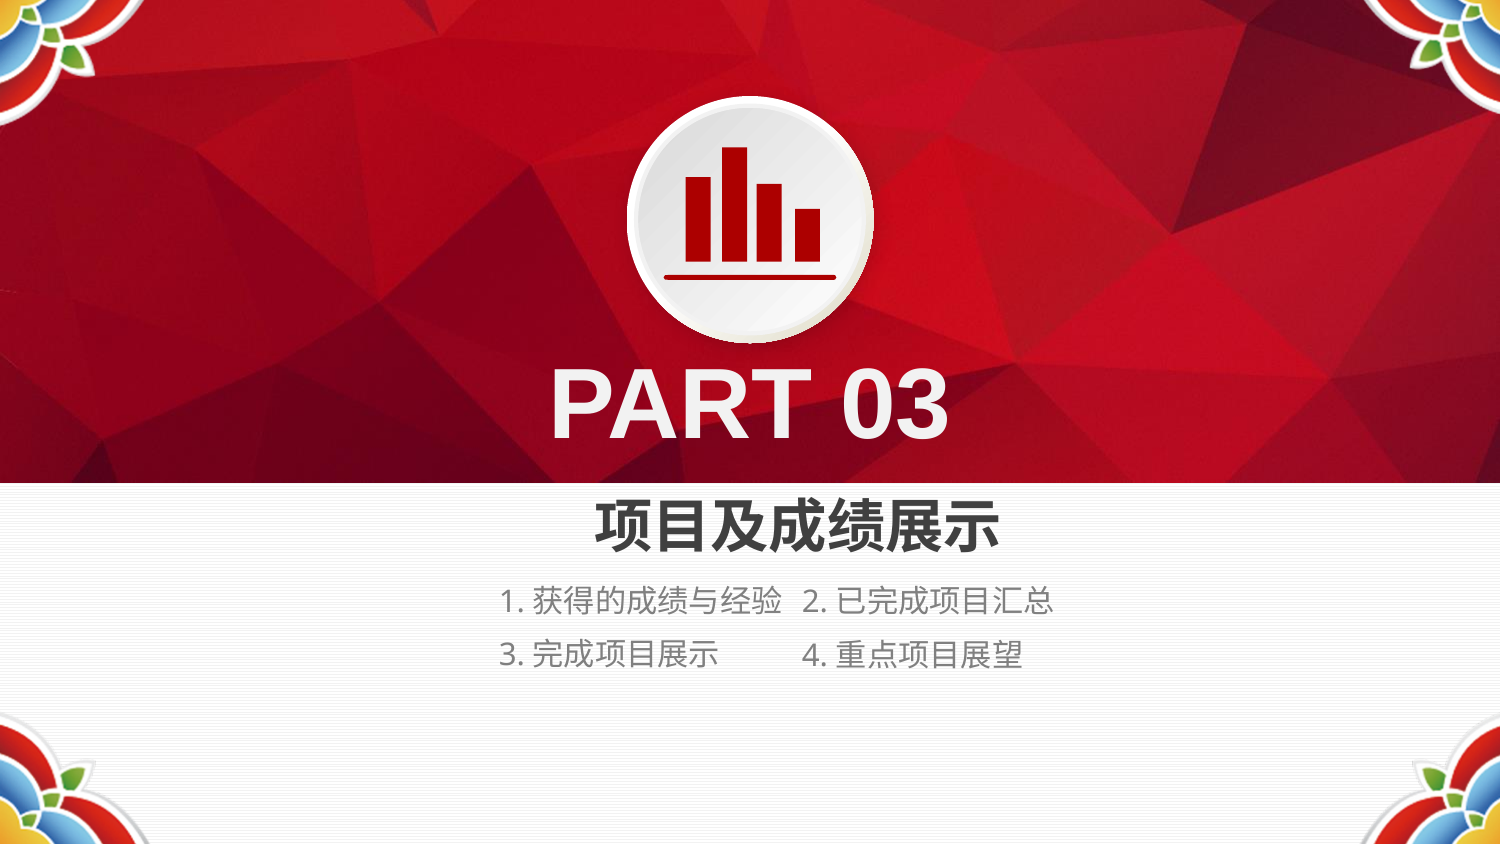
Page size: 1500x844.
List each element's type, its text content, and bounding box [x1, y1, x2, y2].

text_box 项目及成绩展示 [579, 491, 1018, 567]
text_box 2.已完成项目汇总 [801, 581, 1132, 619]
picture [0, 706, 153, 844]
picture [0, 0, 1500, 483]
picture [1356, 706, 1500, 844]
text_box 4.重点项目展望 [801, 634, 1132, 673]
text_box 3.完成项目展示 [498, 634, 801, 672]
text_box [626, 95, 874, 344]
text_box 1.获得的成绩与经验 [498, 580, 829, 619]
